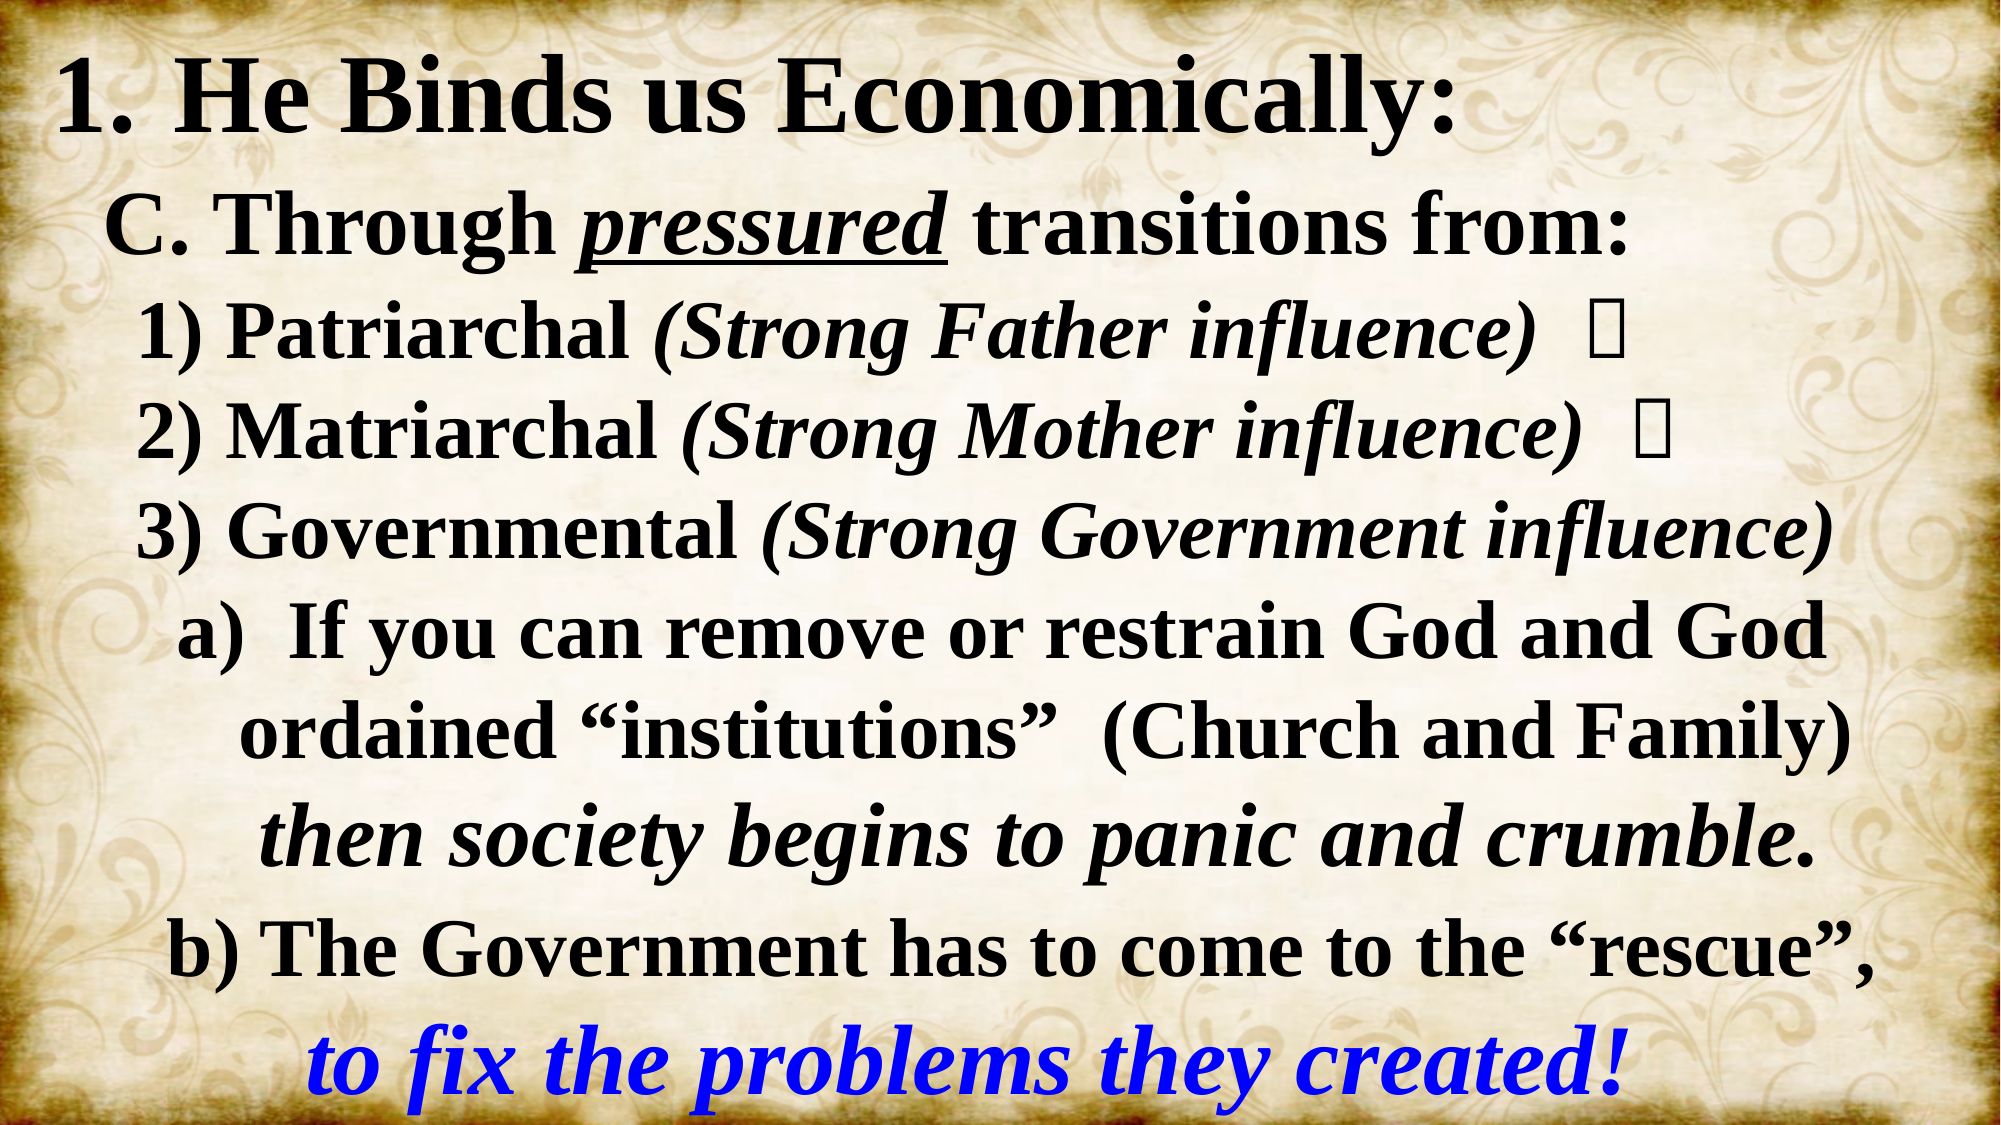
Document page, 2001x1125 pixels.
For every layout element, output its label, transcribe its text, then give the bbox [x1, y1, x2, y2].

list He Binds us Economically: C. Through pressured transitions from: 1) Patriarchal (Strong Father influence)  2) Matriarchal (Strong Mother influence)  3) Governmental (Strong Government influence) a) If you can remove or restrain God and God ordained “institutions” (Church and Family) then society begins to panic and crumble. b) The Government has to come to the “rescue”, to fix the problems they created! [36, 12, 2000, 805]
picture [0, 0, 2001, 1125]
